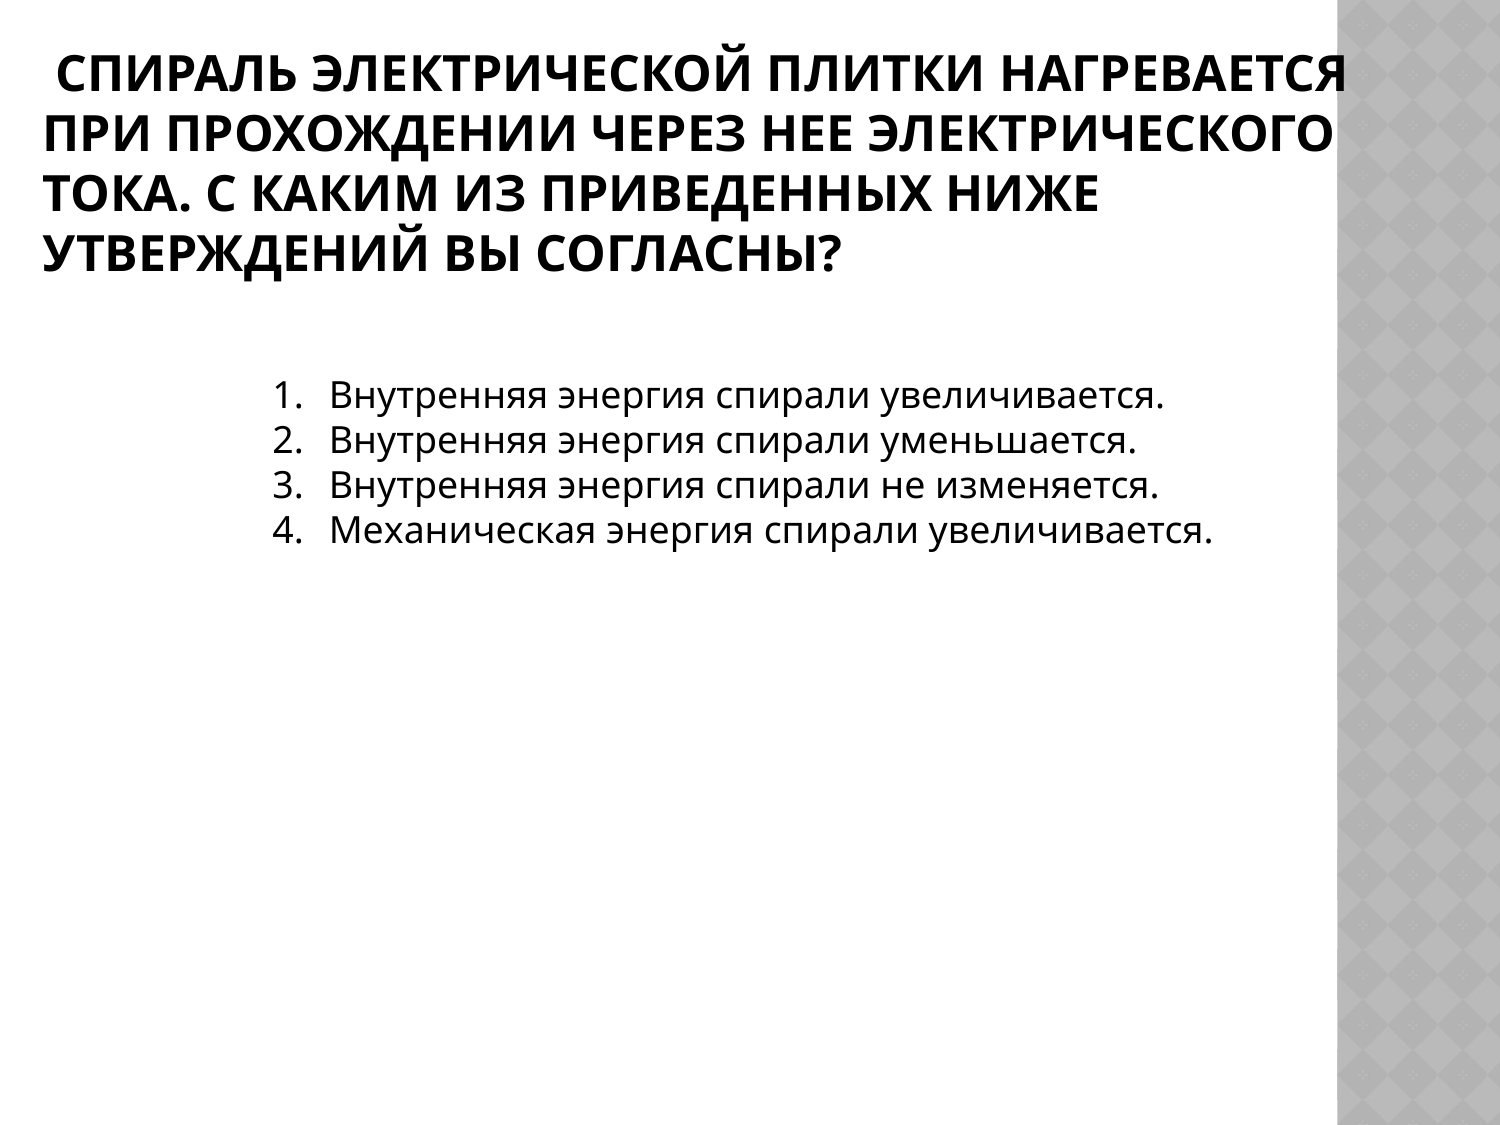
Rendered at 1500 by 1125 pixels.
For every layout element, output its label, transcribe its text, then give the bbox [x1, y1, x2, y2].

title Спираль электрической плитки нагревается при прохождении через нее электрического тока. С каким из приведенных ниже утверждений вы согласны? [35, 45, 1465, 282]
text_box Внутренняя энергия спирали увеличивается. Внутренняя энергия спирали уменьшается. Внутренняя энергия спирали не изменяется. Механическая энергия спирали увеличивается. [257, 363, 1231, 558]
